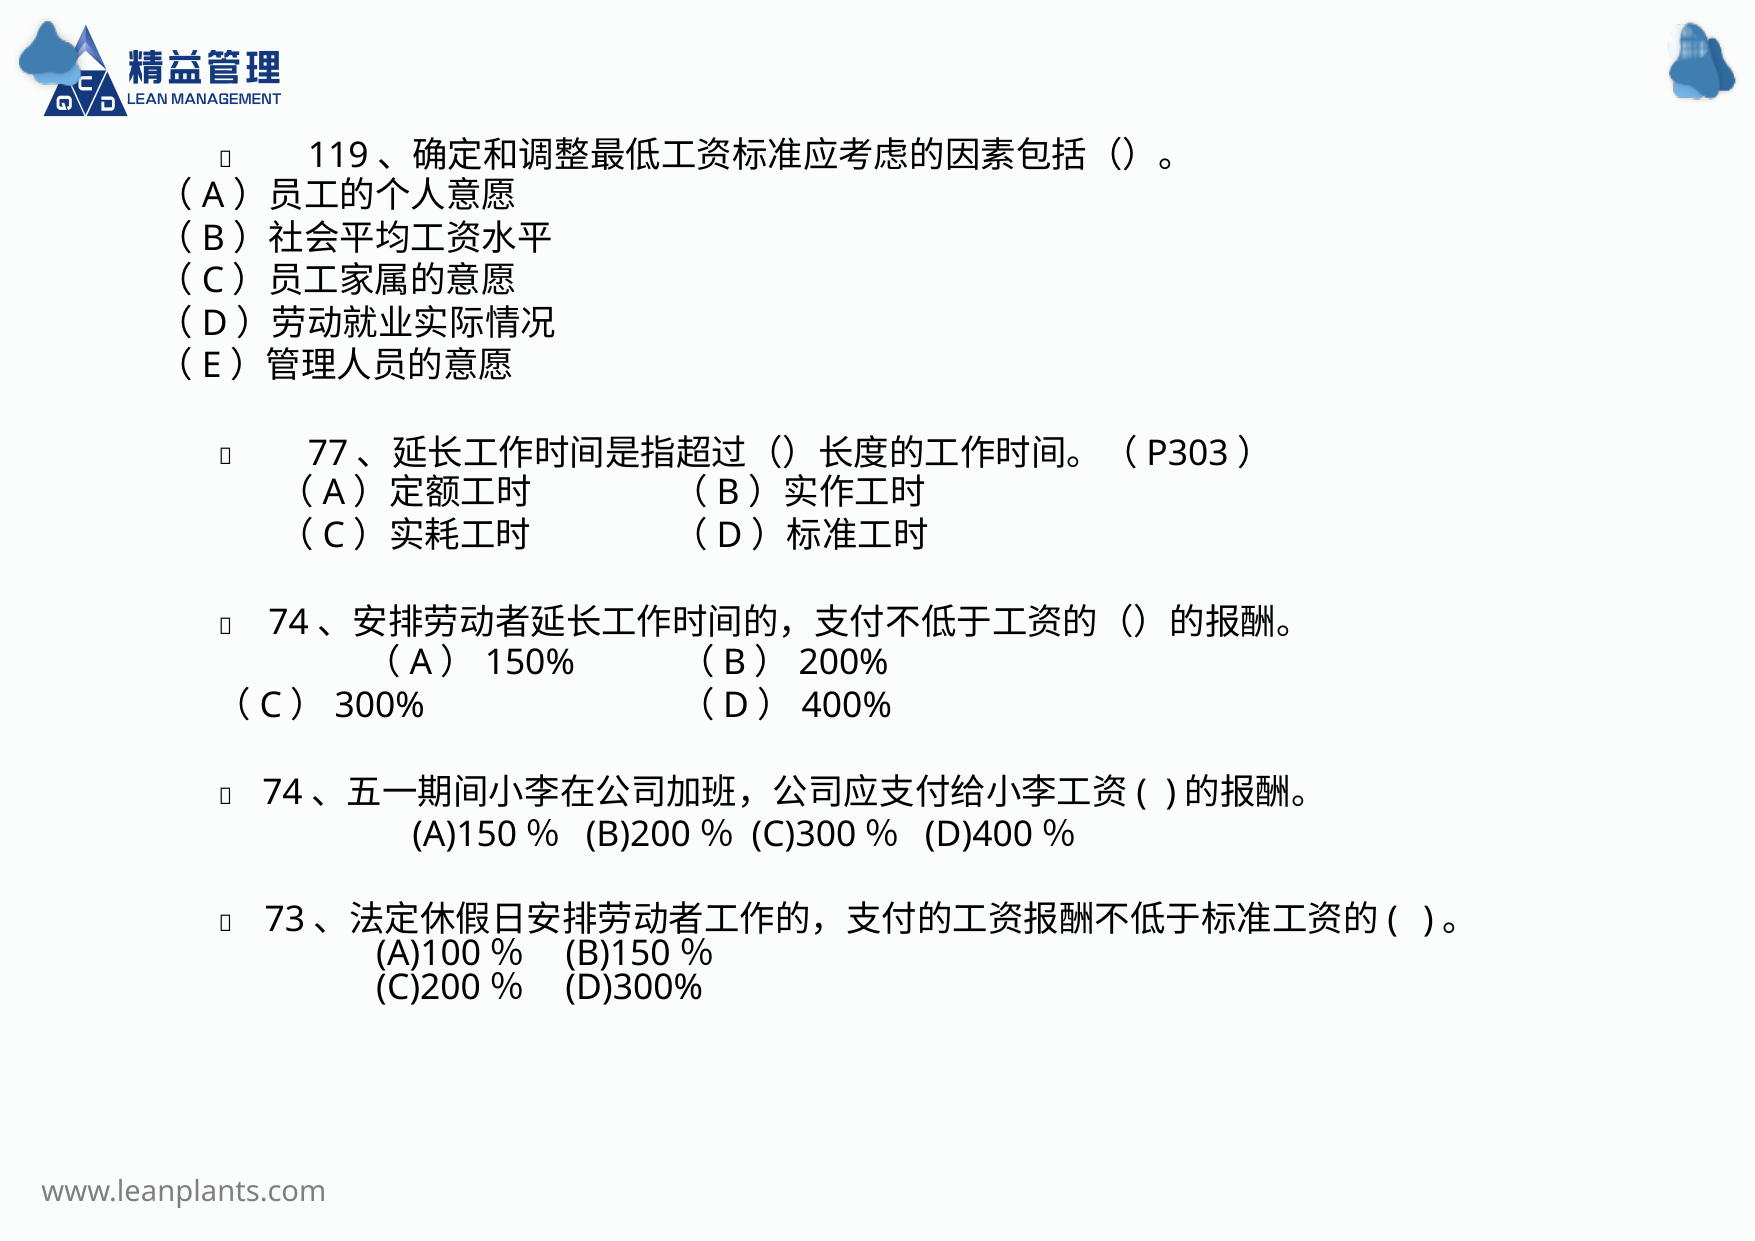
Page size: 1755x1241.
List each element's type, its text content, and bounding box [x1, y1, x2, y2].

text_box 74、安排劳动者延长工作时间的，支付不低于工资的（）的报酬。 [268, 608, 1312, 642]
text_box )。 [1423, 905, 1478, 939]
picture [0, 0, 313, 121]
text_box 74、五一期间小李在公司加班，公司应支付给小李工资( )的报酬。 (A)150％ (B)200％ (C)300％ (D)400％ [262, 778, 1327, 854]
text_box （A）150% （C）300% [215, 646, 575, 725]
text_box 73、法定休假日安排劳动者工作的，支付的工资报酬不低于标准工资的( (A)100％ (B)150％ (C)200％ (D)300% [264, 905, 1398, 1007]
text_box  [218, 910, 233, 937]
text_box  [218, 613, 233, 640]
text_box 119、确定和调整最低工资标准应考虑的因素包括（）。 （A）员工的个人意愿 （B）社会平均工资水平 （C）员工家属的意愿 （D）劳动就业实际情况 （E）管理人员的意愿 77、延长工作时间是指超过（）长度的工作时间。（P303） [157, 141, 1273, 473]
text_box （A）定额工时 （C）实耗工时 [278, 476, 532, 555]
text_box （B）200% （D）400% [679, 646, 892, 725]
text_box  [218, 783, 233, 809]
picture [1650, 0, 1755, 124]
text_box （B）实作工时 （D）标准工时 [672, 476, 929, 555]
